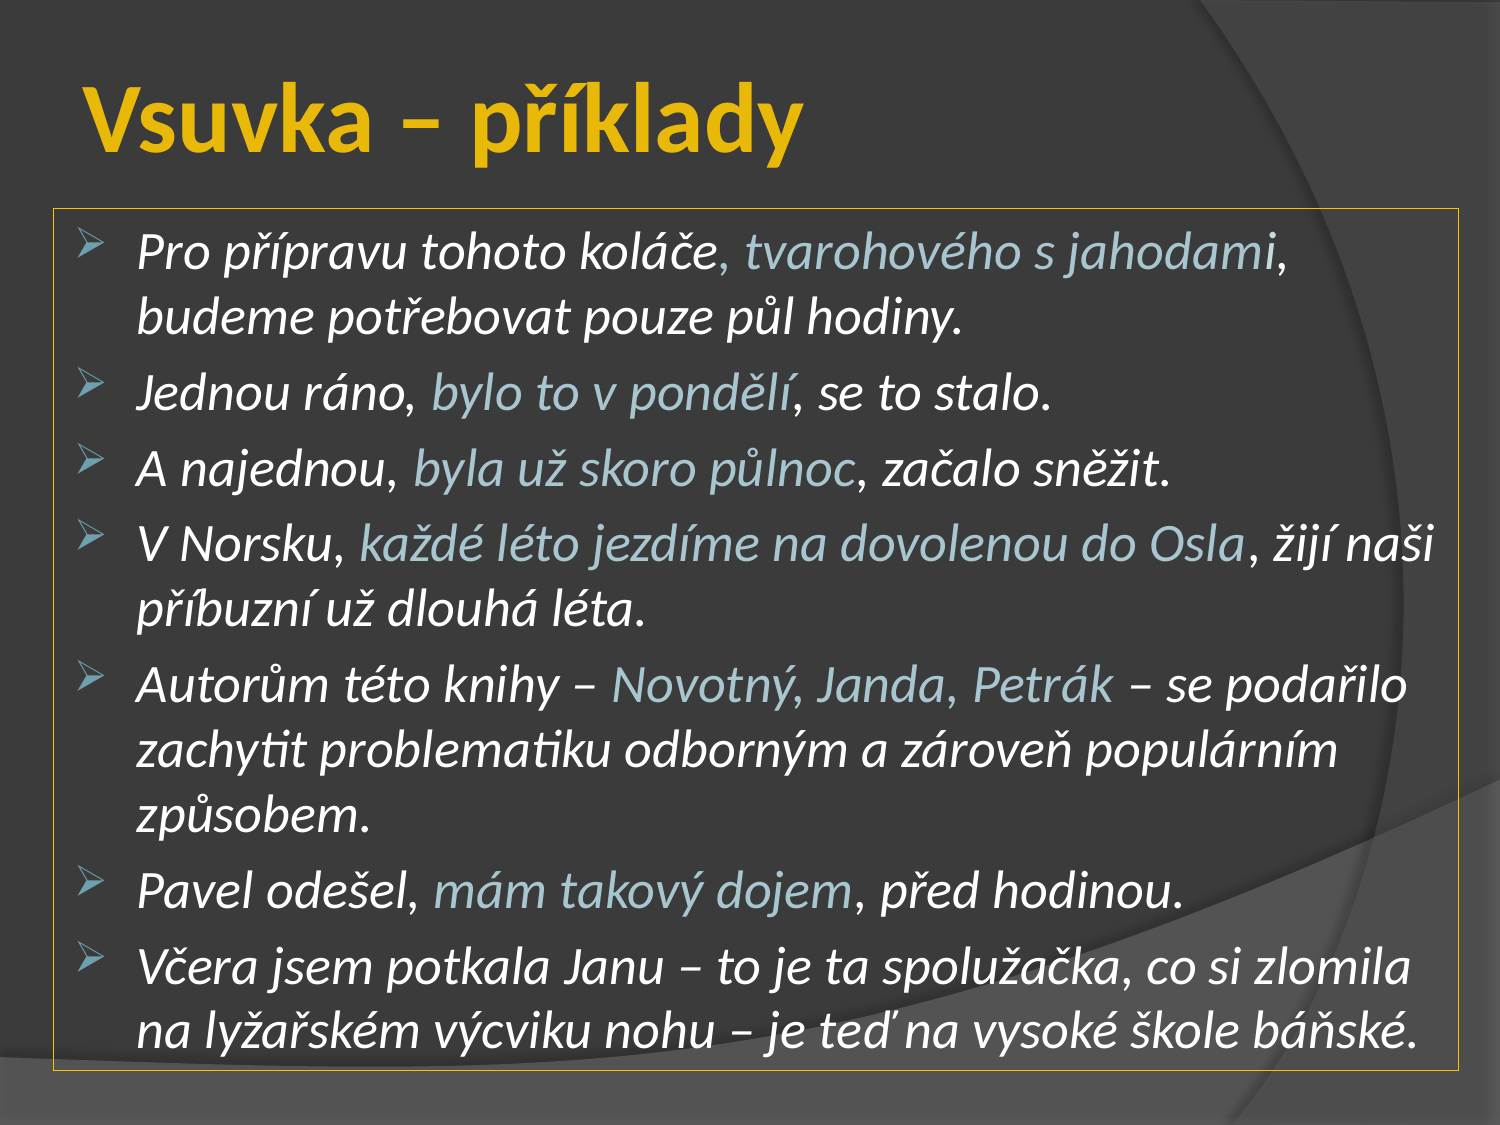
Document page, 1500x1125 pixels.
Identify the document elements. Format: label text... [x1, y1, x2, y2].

title Vsuvka – příklady [75, 19, 1300, 207]
list Pro přípravu tohoto koláče, tvarohového s jahodami, budeme potřebovat pouze půl hodiny. Jednou ráno, bylo to v pondělí, se to stalo. A najednou, byla už skoro půlnoc, začalo sněžit. V Norsku, každé léto jezdíme na dovolenou do Osla, žijí naši příbuzní už dlouhá léta. Autorům této knihy – Novotný, Janda, Petrák – se podařilo zachytit problematiku odborným a zároveň populárním způsobem. Pavel odešel, mám takový dojem, před hodinou. Včera jsem potkala Janu – to je ta spolužačka, co si zlomila na lyžařském výcviku nohu – je teď na vysoké škole báňské. [53, 208, 1459, 1071]
